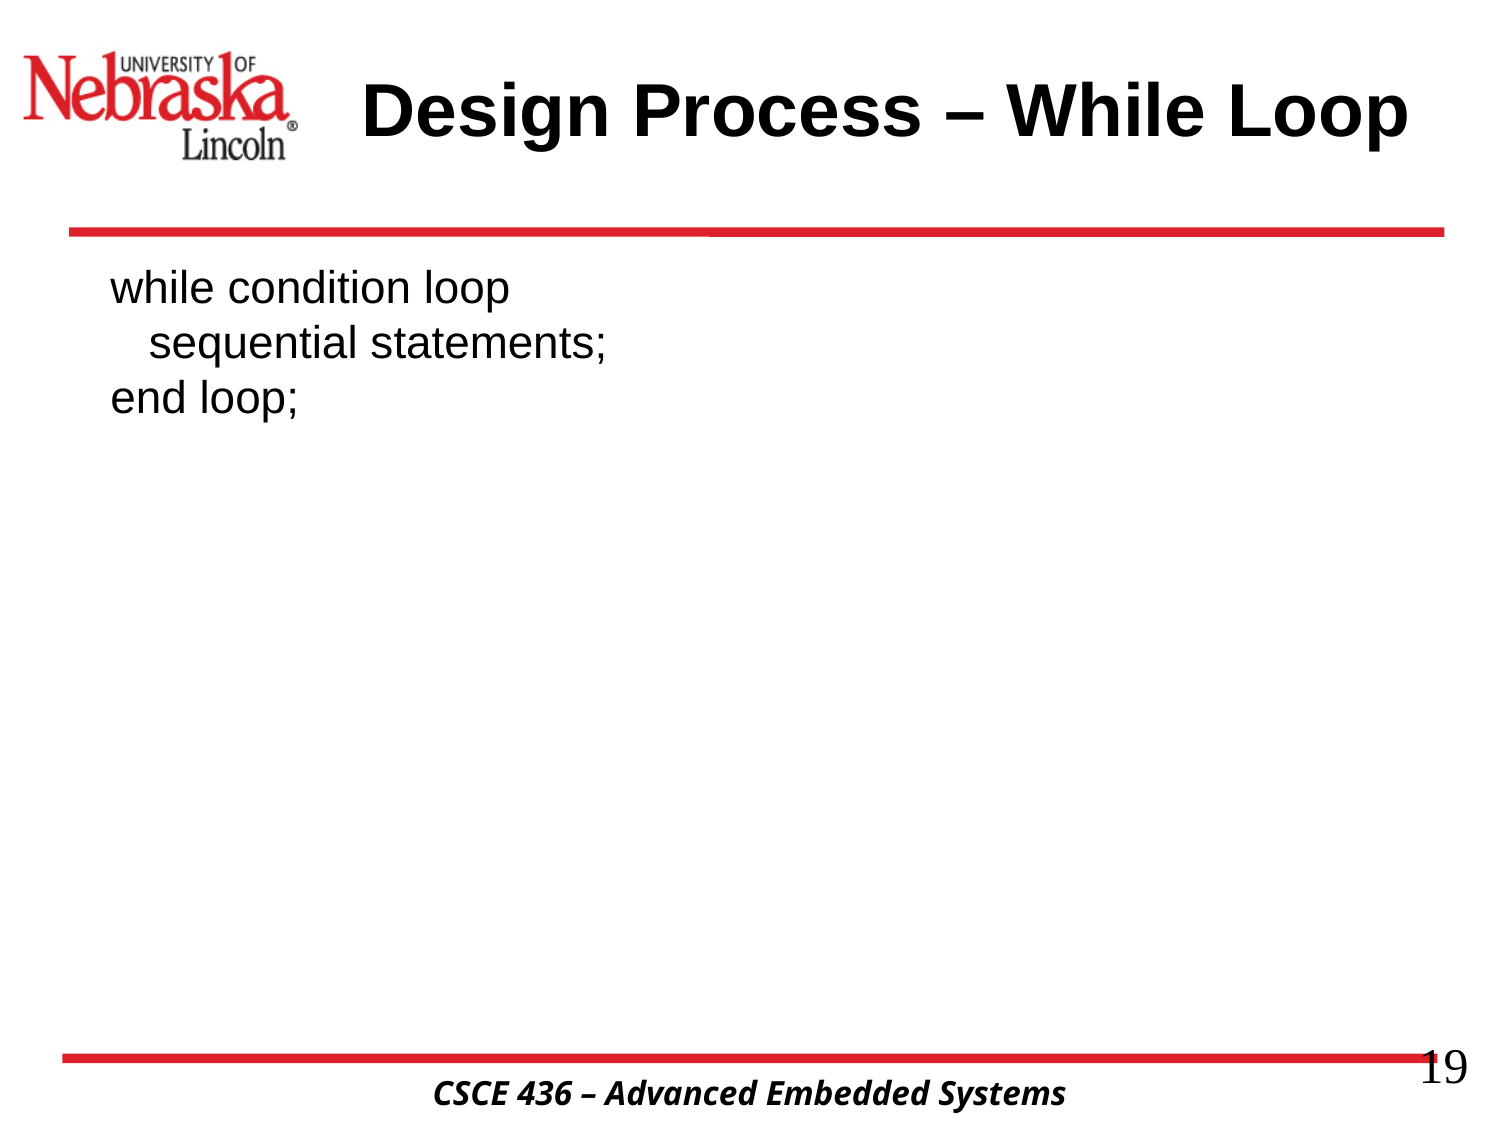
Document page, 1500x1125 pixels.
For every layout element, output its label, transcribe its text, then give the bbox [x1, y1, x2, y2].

picture [1, 32, 313, 181]
title Design Process – While Loop [313, 12, 1427, 201]
slide_number 19 [1133, 1025, 1484, 1105]
list while condition loop sequential statements; end loop; [95, 249, 1430, 960]
